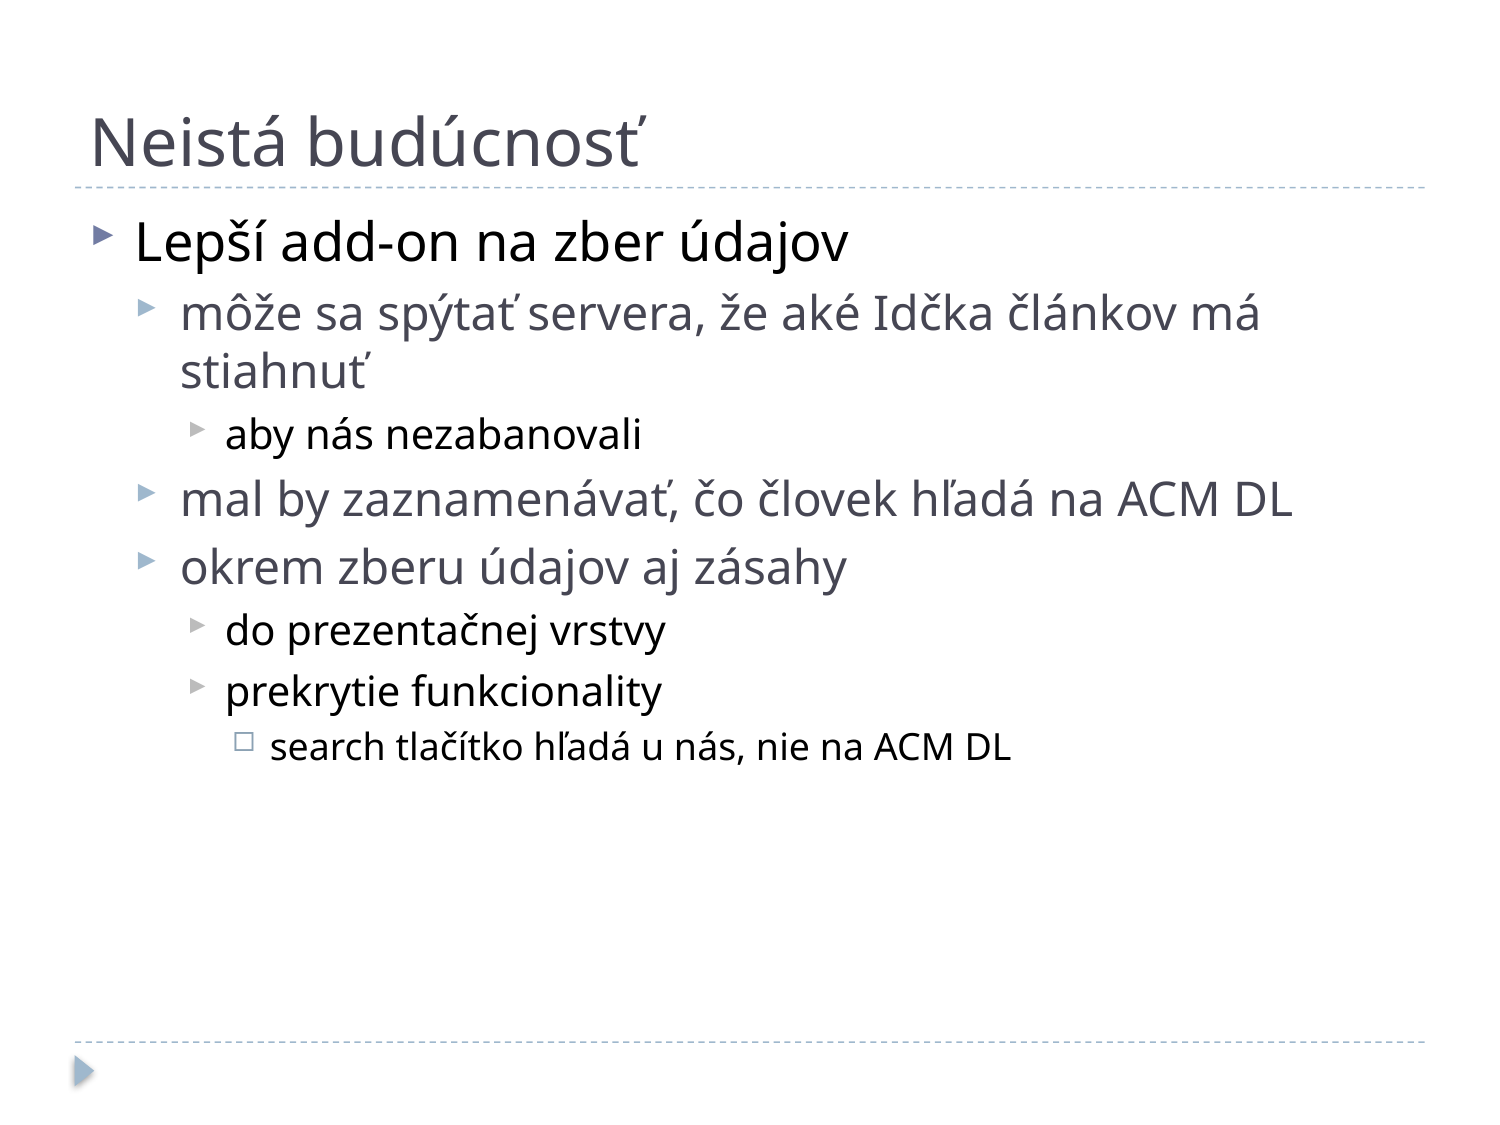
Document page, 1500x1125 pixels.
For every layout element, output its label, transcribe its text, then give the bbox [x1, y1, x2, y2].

title Neistá budúcnosť [75, 24, 1425, 188]
list Lepší add-on na zber údajov môže sa spýtať servera, že aké Idčka článkov má stiahnuť aby nás nezabanovali mal by zaznamenávať, čo človek hľadá na ACM DL okrem zberu údajov aj zásahy do prezentačnej vrstvy prekrytie funkcionality search tlačítko hľadá u nás, nie na ACM DL [75, 200, 1425, 1010]
